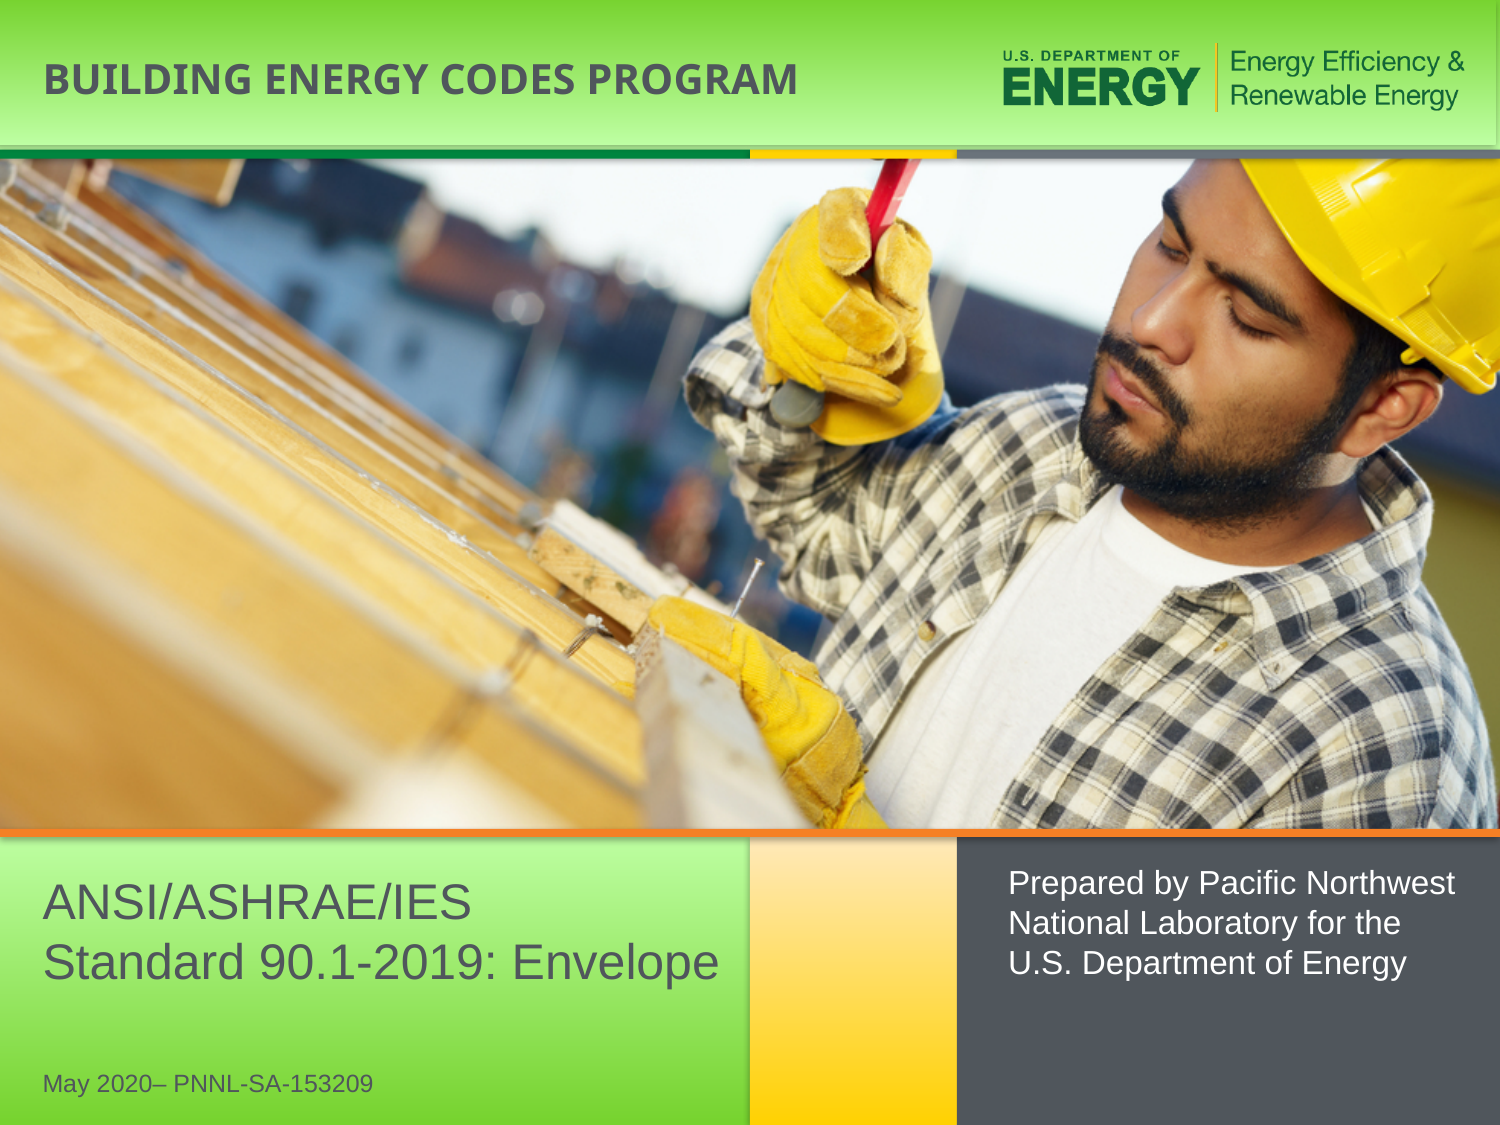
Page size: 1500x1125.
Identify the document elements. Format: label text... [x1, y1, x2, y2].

picture [0, 159, 1500, 828]
subtitle ANSI/ASHRAE/IES Standard 90.1-2019: Envelope [27, 861, 746, 1035]
list Prepared by Pacific Northwest National Laboratory for the U.S. Department of Energy [993, 853, 1499, 1035]
text_box May 2020– PNNL-SA-153209 [27, 1059, 414, 1125]
